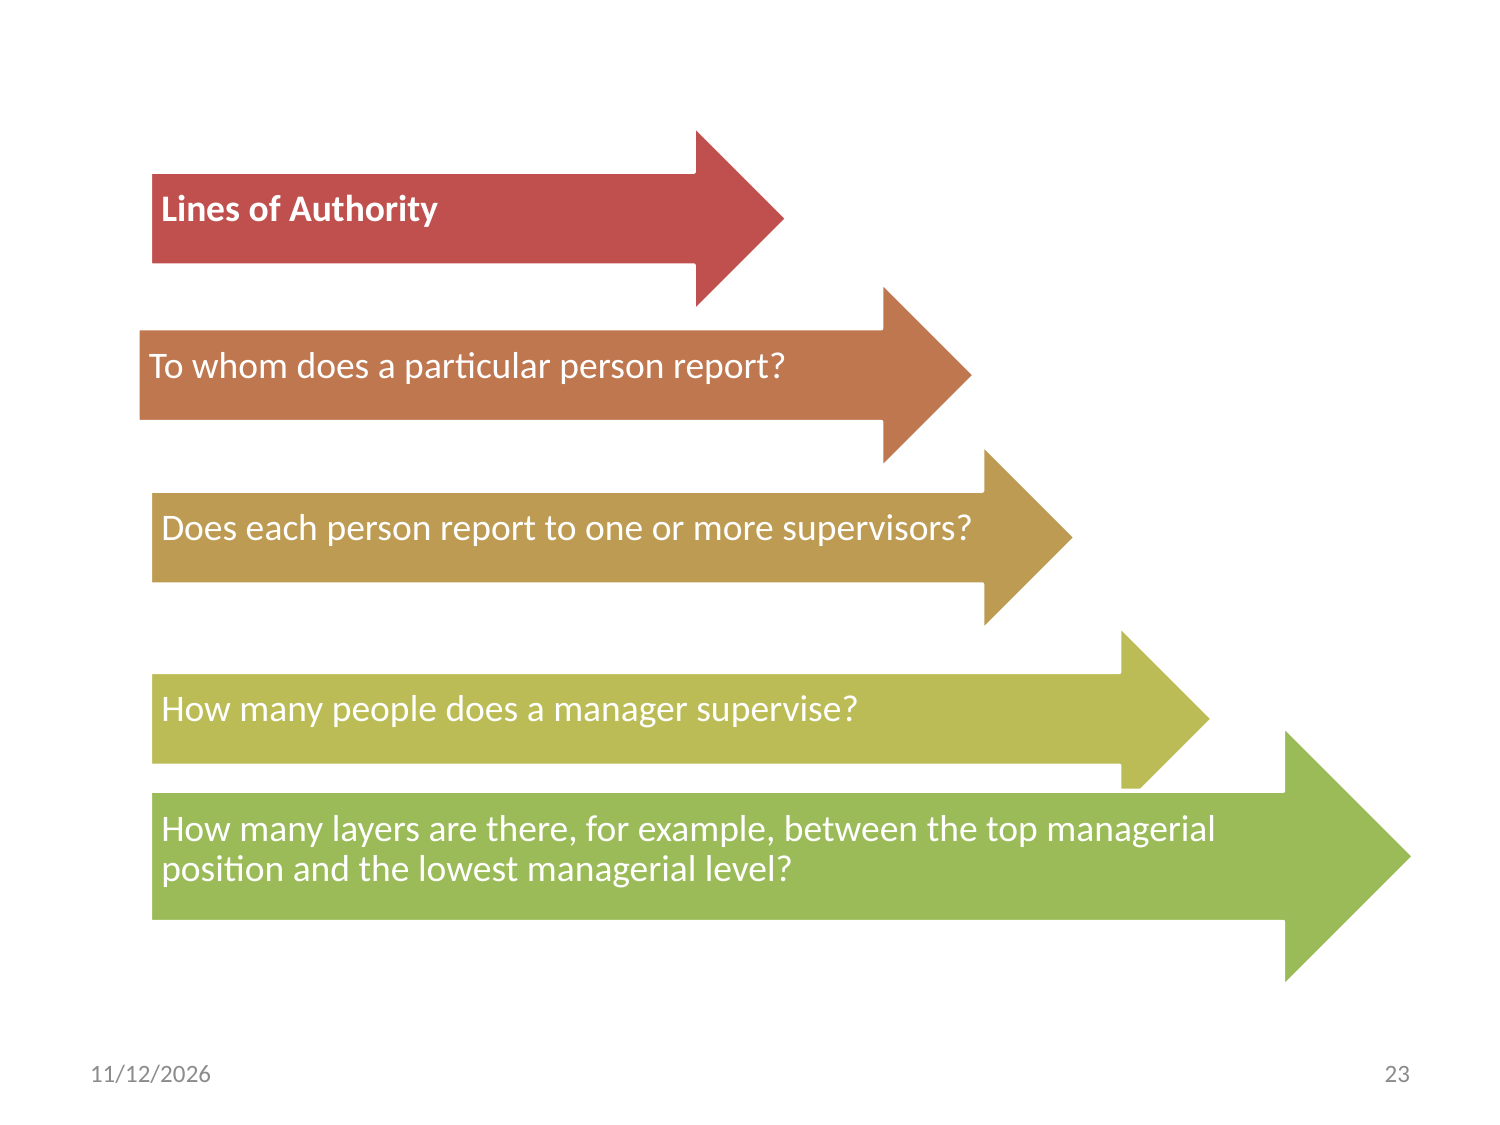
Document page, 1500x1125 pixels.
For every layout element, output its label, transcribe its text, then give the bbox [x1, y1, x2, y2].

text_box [149, 124, 1438, 988]
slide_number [75, 1042, 425, 1103]
slide_number 23 [1074, 1042, 1425, 1103]
